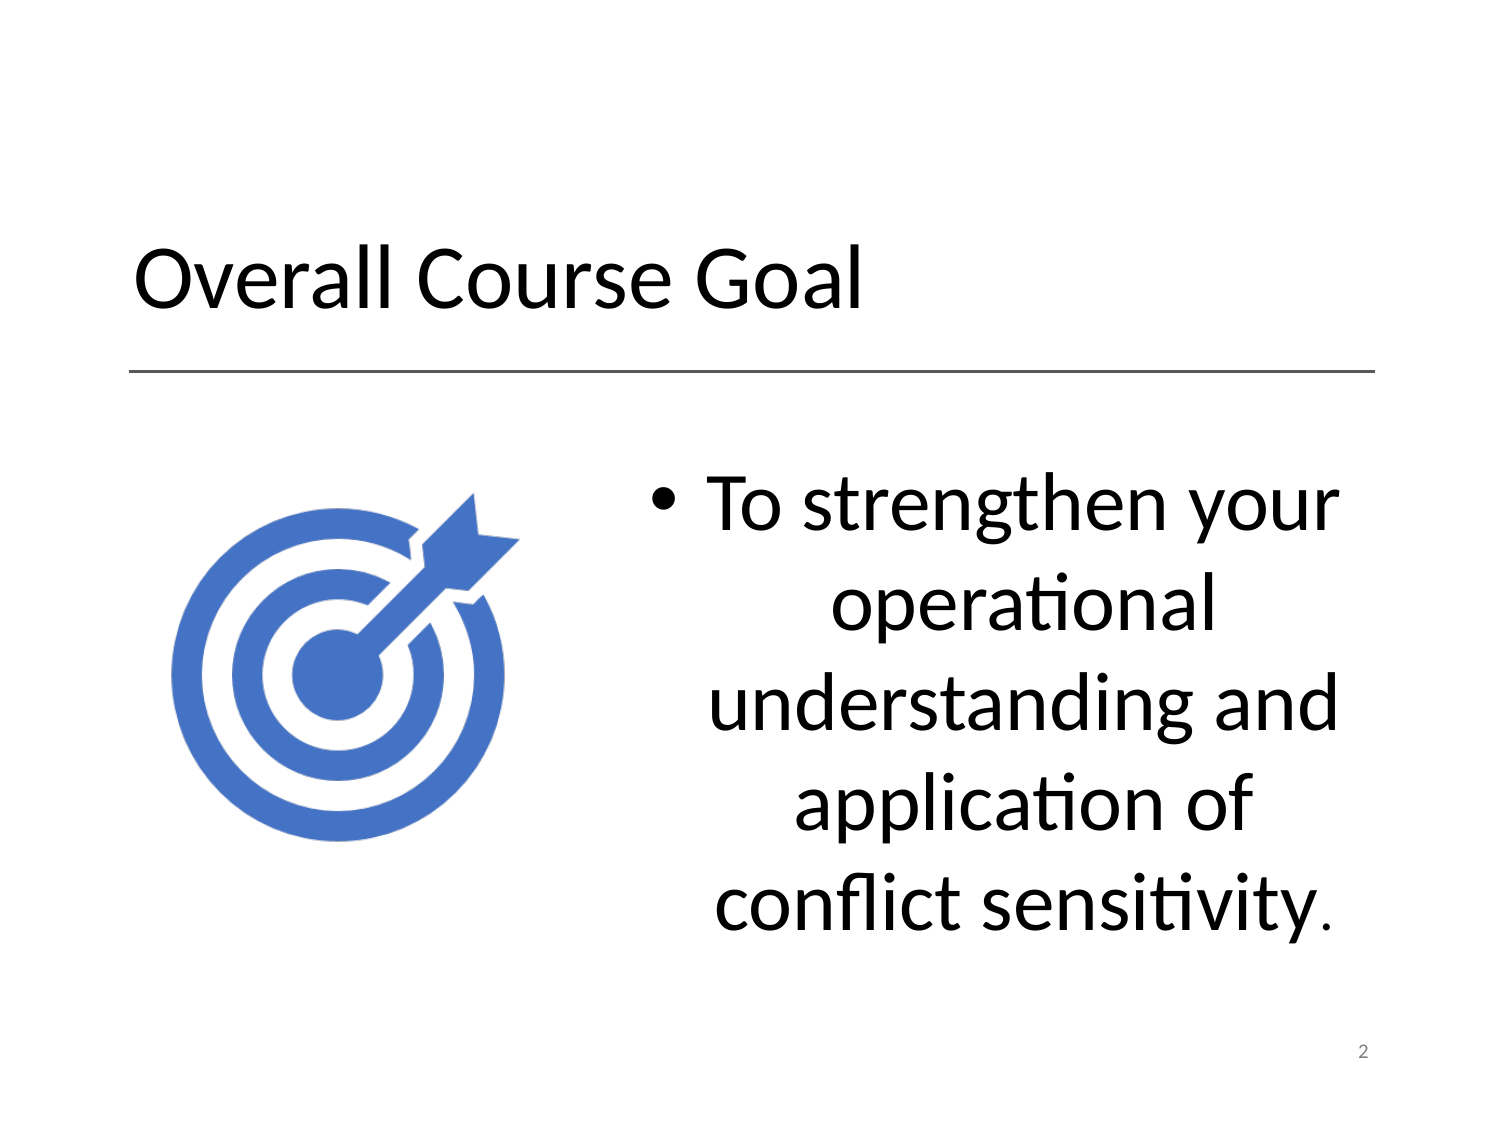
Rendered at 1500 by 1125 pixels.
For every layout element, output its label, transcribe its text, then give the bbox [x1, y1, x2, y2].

picture [136, 460, 552, 876]
list To strengthen your operational understanding and application of conflict sensitivity. [609, 440, 1383, 968]
slide_number 2 [1271, 1020, 1384, 1080]
title Overall Course Goal [118, 160, 1421, 335]
